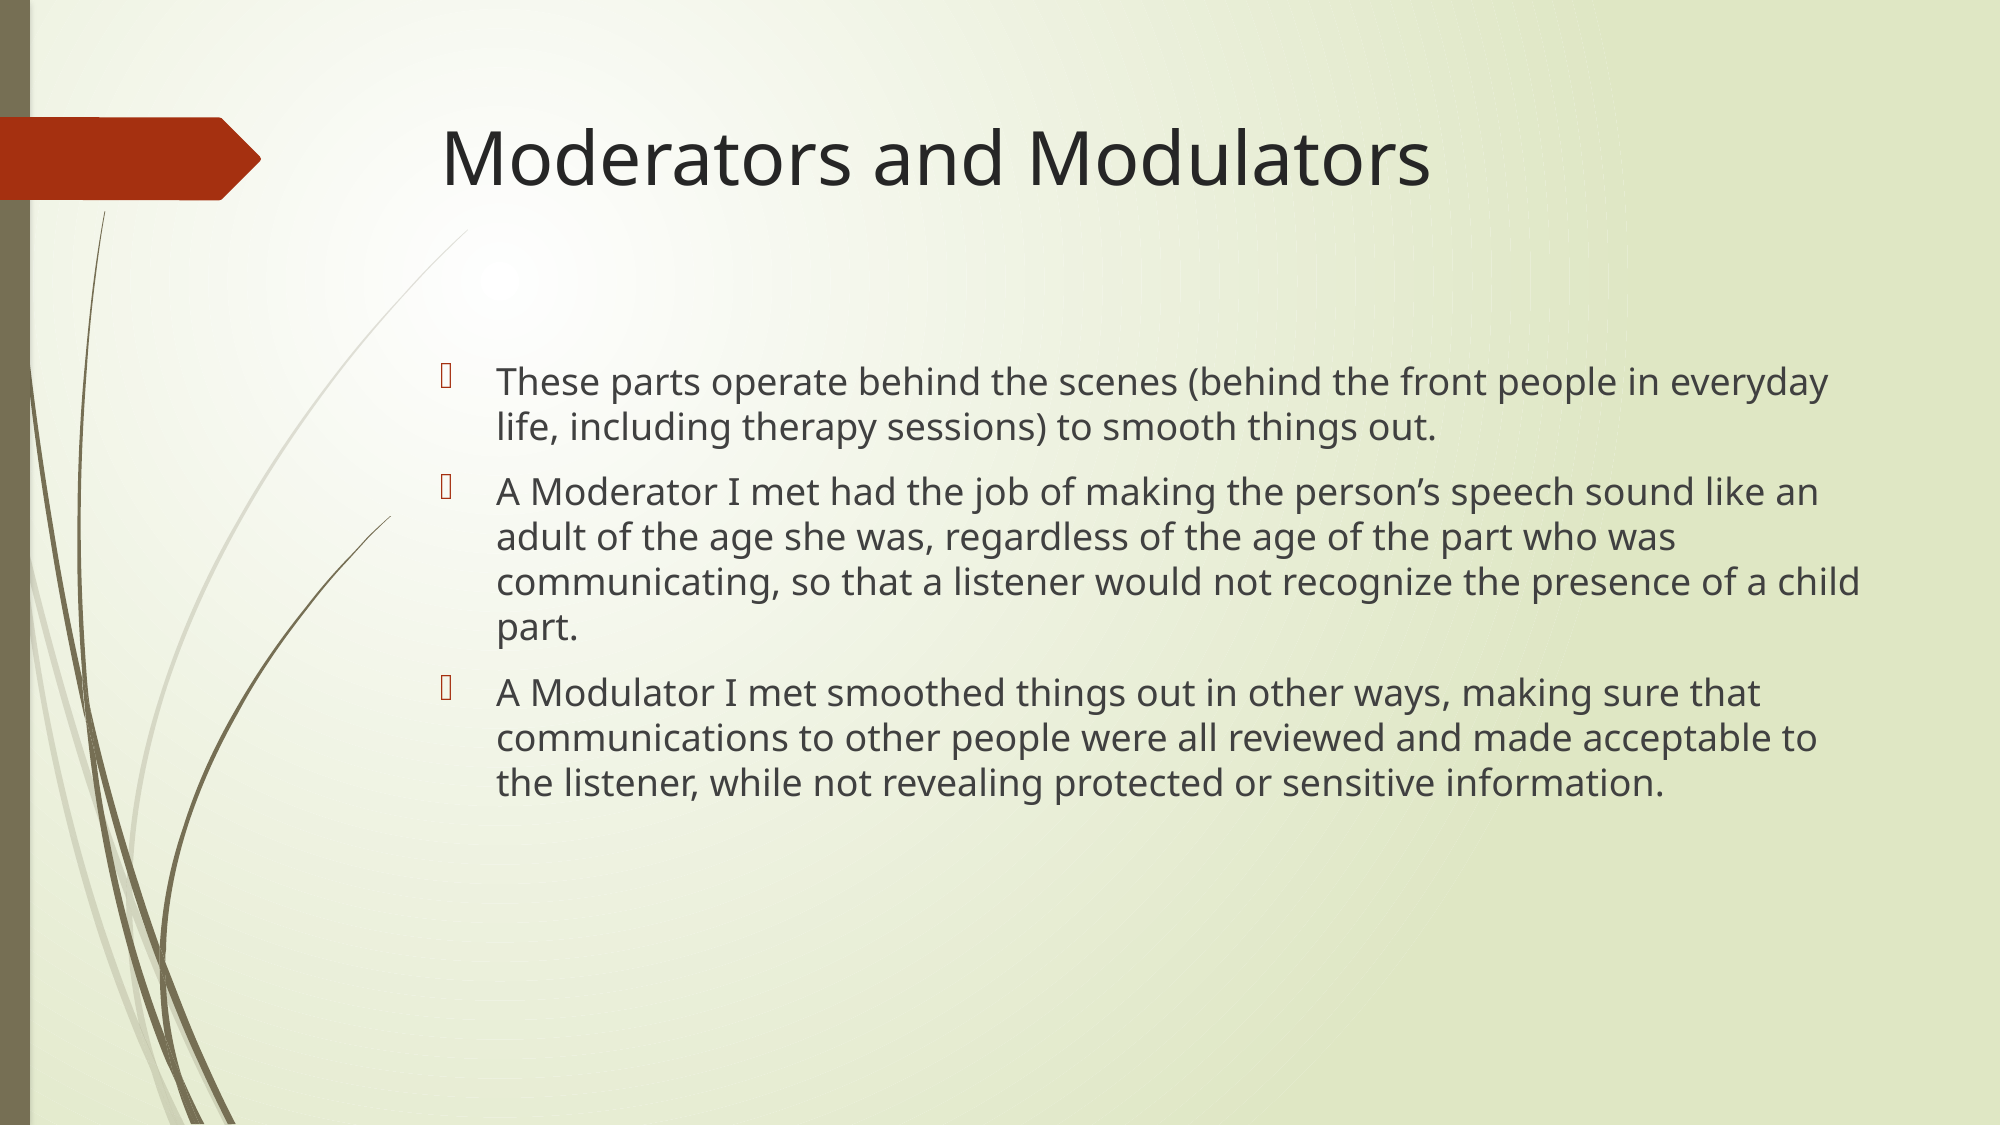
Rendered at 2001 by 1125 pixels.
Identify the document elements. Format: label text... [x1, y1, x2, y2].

list These parts operate behind the scenes (behind the front people in everyday life, including therapy sessions) to smooth things out. A Moderator I met had the job of making the person’s speech sound like an adult of the age she was, regardless of the age of the part who was communicating, so that a listener would not recognize the presence of a child part. A Modulator I met smoothed things out in other ways, making sure that communications to other people were all reviewed and made acceptable to the listener, while not revealing protected or sensitive information. [424, 350, 1888, 970]
title Moderators and Modulators [425, 102, 1888, 313]
